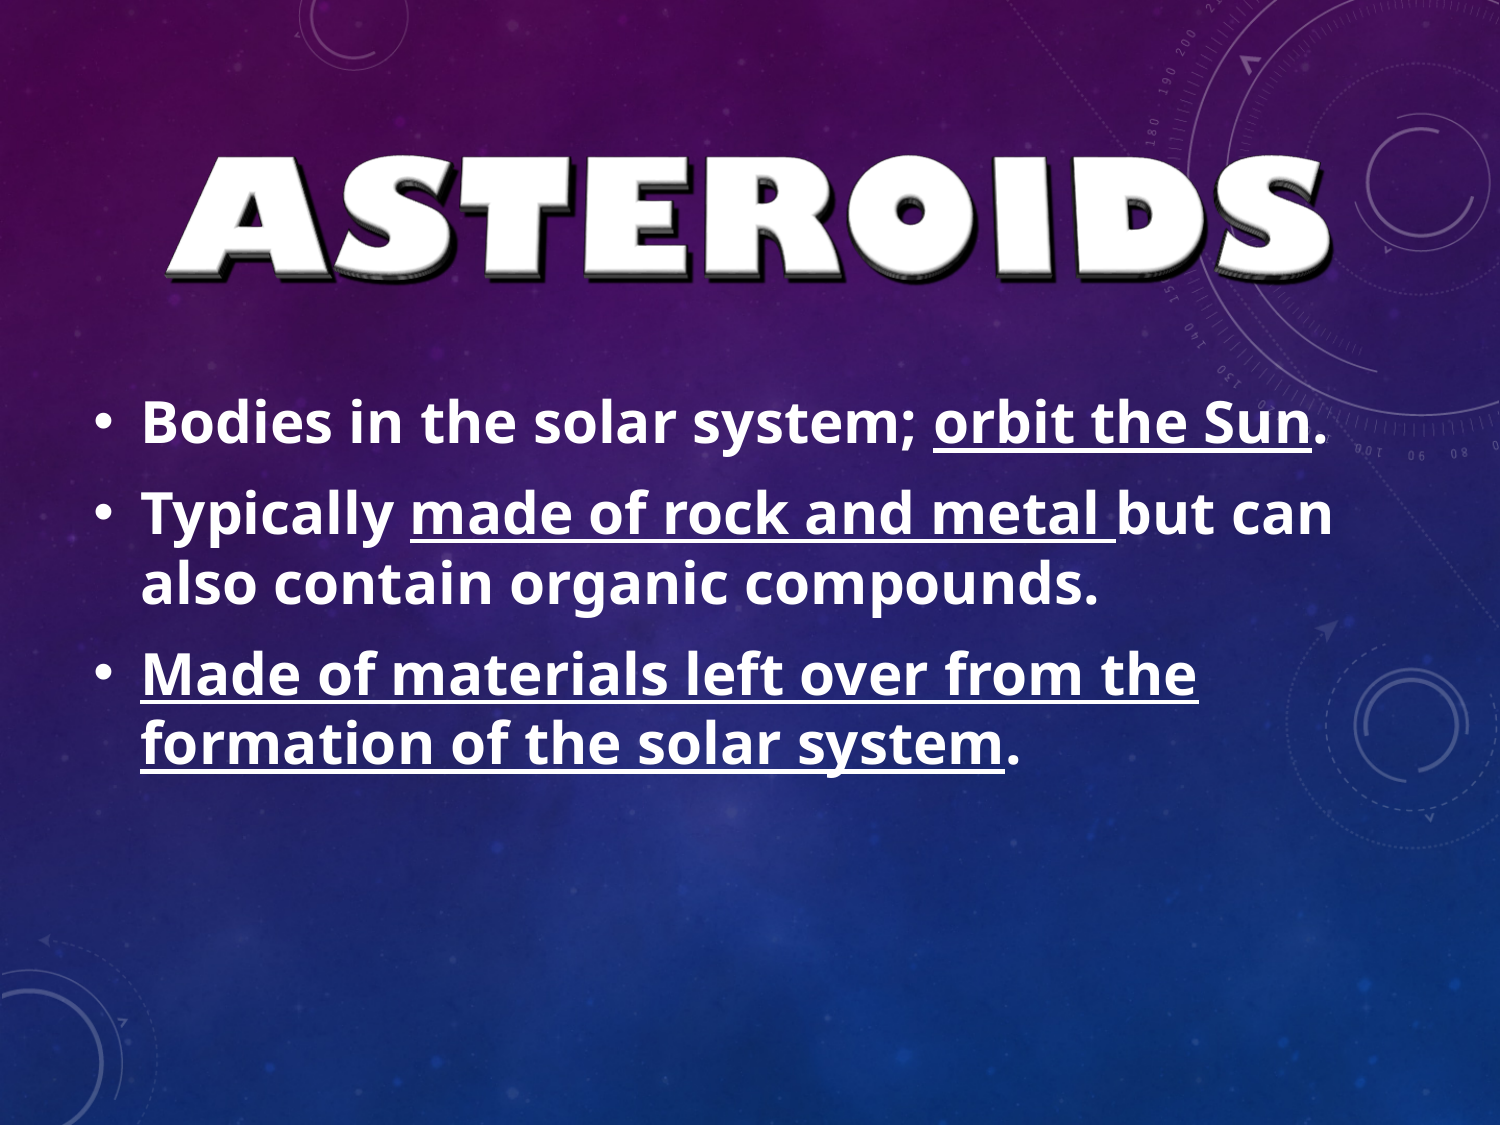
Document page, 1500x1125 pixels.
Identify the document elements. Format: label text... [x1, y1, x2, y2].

picture [0, 0, 1500, 1125]
list Bodies in the solar system; orbit the Sun. Typically made of rock and metal but can also contain organic compounds. Made of materials left over from the formation of the solar system. [78, 347, 1354, 827]
